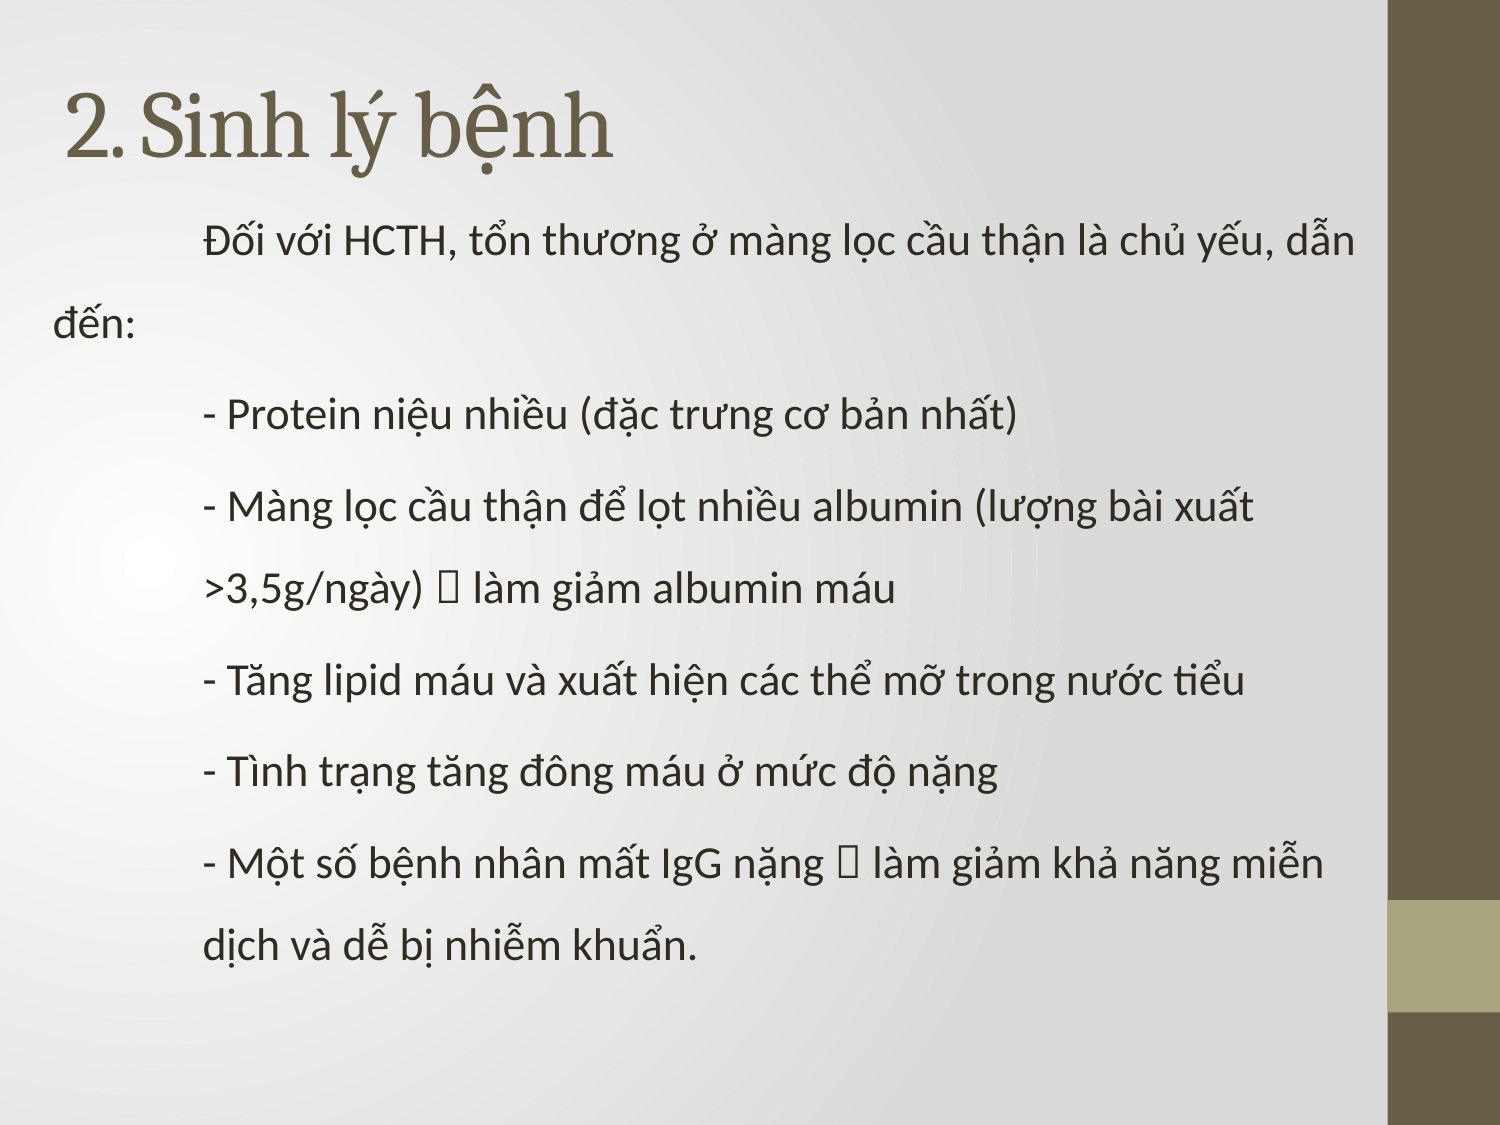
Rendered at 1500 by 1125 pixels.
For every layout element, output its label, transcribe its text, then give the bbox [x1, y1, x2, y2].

list Đối với HCTH, tổn thương ở màng lọc cầu thận là chủ yếu, dẫn đến: - Protein niệu nhiều (đặc trưng cơ bản nhất) - Màng lọc cầu thận để lọt nhiều albumin (lượng bài xuất >3,5g/ngày)  làm giảm albumin máu - Tăng lipid máu và xuất hiện các thể mỡ trong nước tiểu - Tình trạng tăng đông máu ở mức độ nặng - Một số bệnh nhân mất IgG nặng  làm giảm khả năng miễn dịch và dễ bị nhiễm khuẩn. [37, 174, 1375, 1113]
title 2. Sinh lý bệnh [50, 50, 1400, 188]
